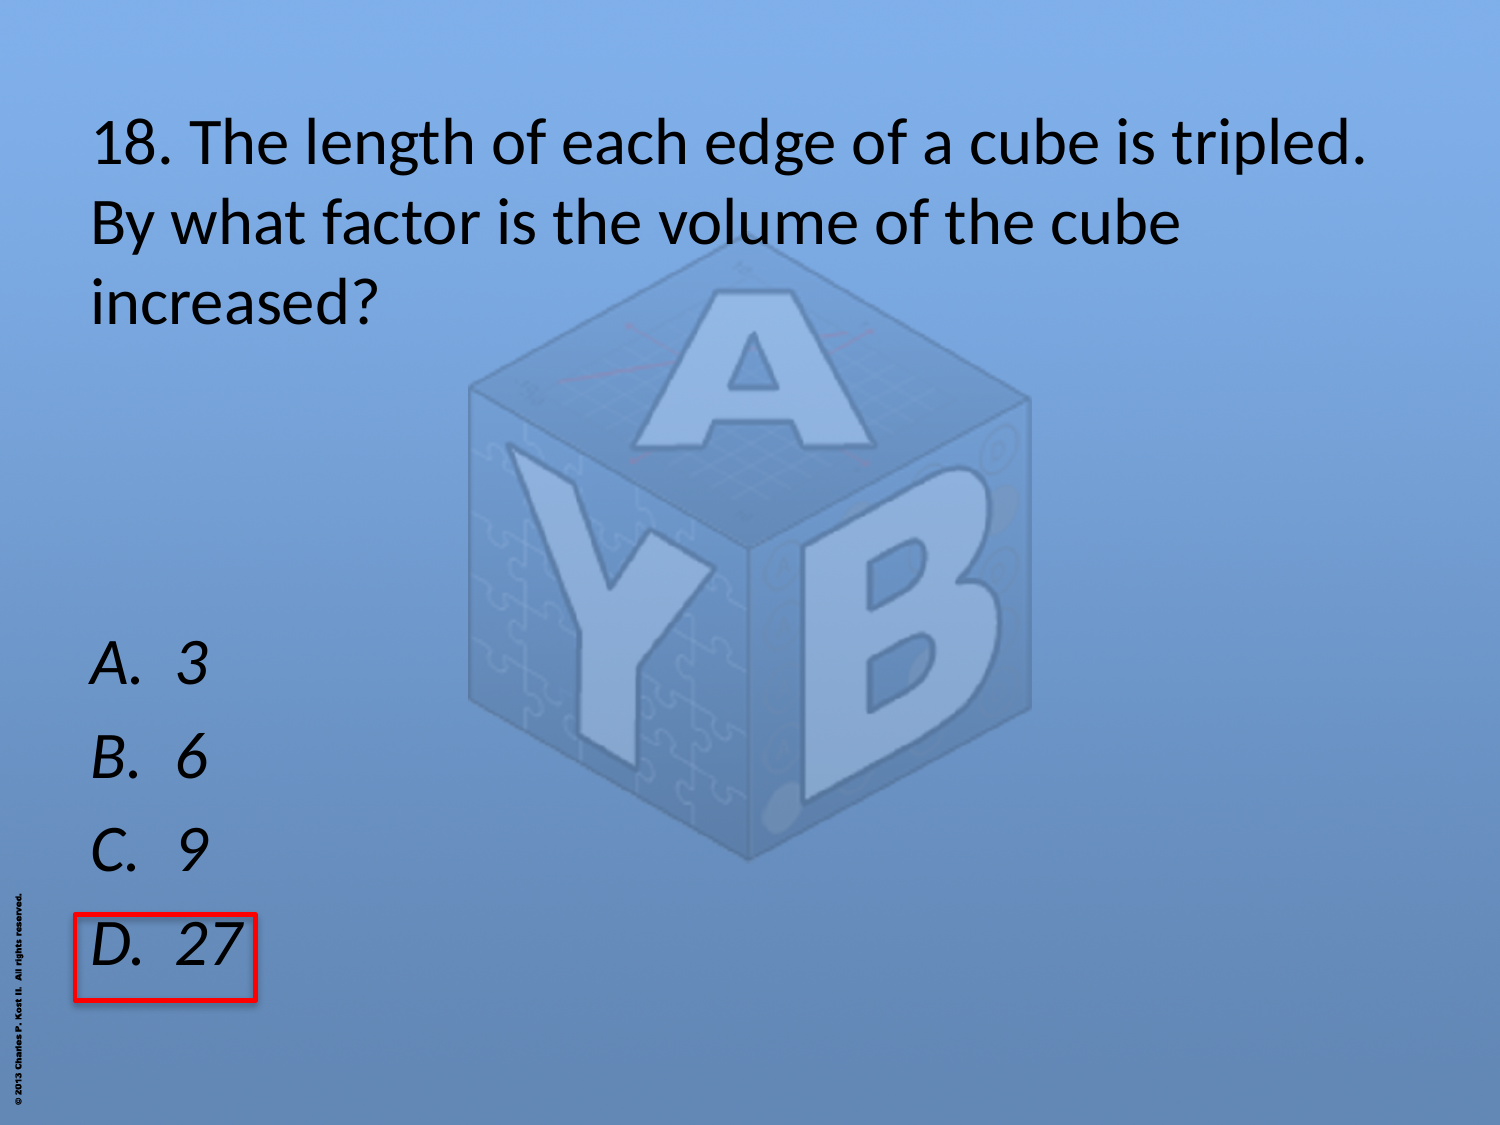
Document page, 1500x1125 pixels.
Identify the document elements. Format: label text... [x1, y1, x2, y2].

picture [0, 0, 1500, 1125]
text_box [74, 914, 256, 1001]
list 18. The length of each edge of a cube is tripled. By what factor is the volume of the cube increased? 3 6 9 27 [75, 90, 1425, 1005]
